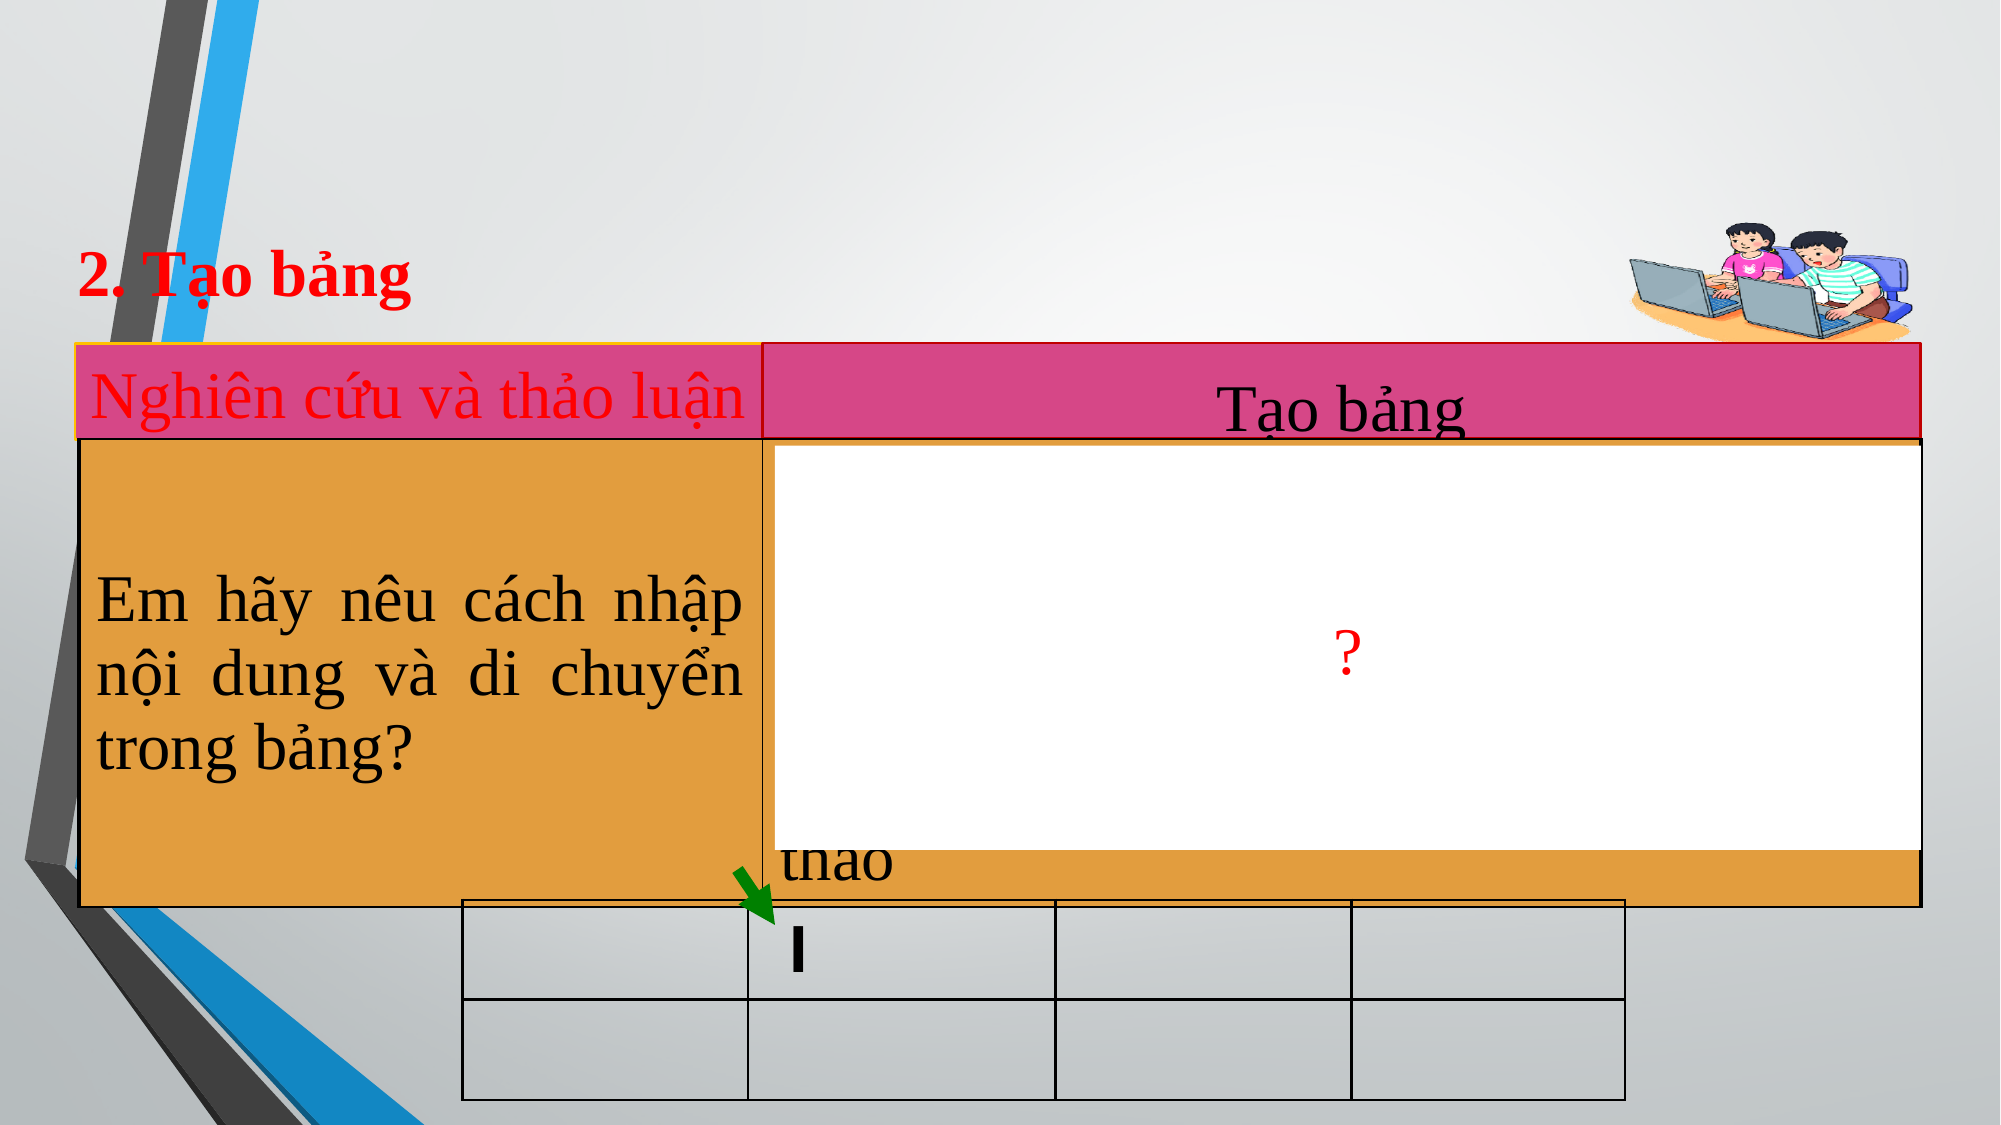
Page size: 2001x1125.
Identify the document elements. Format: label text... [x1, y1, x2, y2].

text_box I [774, 898, 838, 993]
table_cell [749, 1001, 1054, 1099]
table_header [1057, 901, 1350, 998]
table_header [1353, 901, 1624, 998]
text_box ? [774, 444, 1922, 851]
table_cell [1353, 1001, 1624, 1099]
text_box [737, 869, 775, 925]
table_header -Muốn nhập nội dung vào ô nào, ta nháy chuột để đặt con trỏ soạn thảo tại ô đó và nhập dữ liệu. -Sử dụng các phím mũi tên trên bàn phím hoặc chuột để di chuyển con trỏ soạn thảo [763, 440, 1919, 906]
picture [1624, 220, 1922, 351]
table_cell [1057, 1001, 1350, 1099]
text_box Tạo bảng [761, 342, 1922, 438]
table_header Em hãy nêu cách nhập nội dung và di chuyển trong bảng? [81, 440, 762, 906]
text_box Nghiên cứu và thảo luận [74, 342, 761, 441]
table_header [749, 901, 1054, 998]
table_header [464, 901, 747, 998]
text_box 2. Tạo bảng [62, 222, 1450, 318]
table_cell [464, 1001, 747, 1099]
